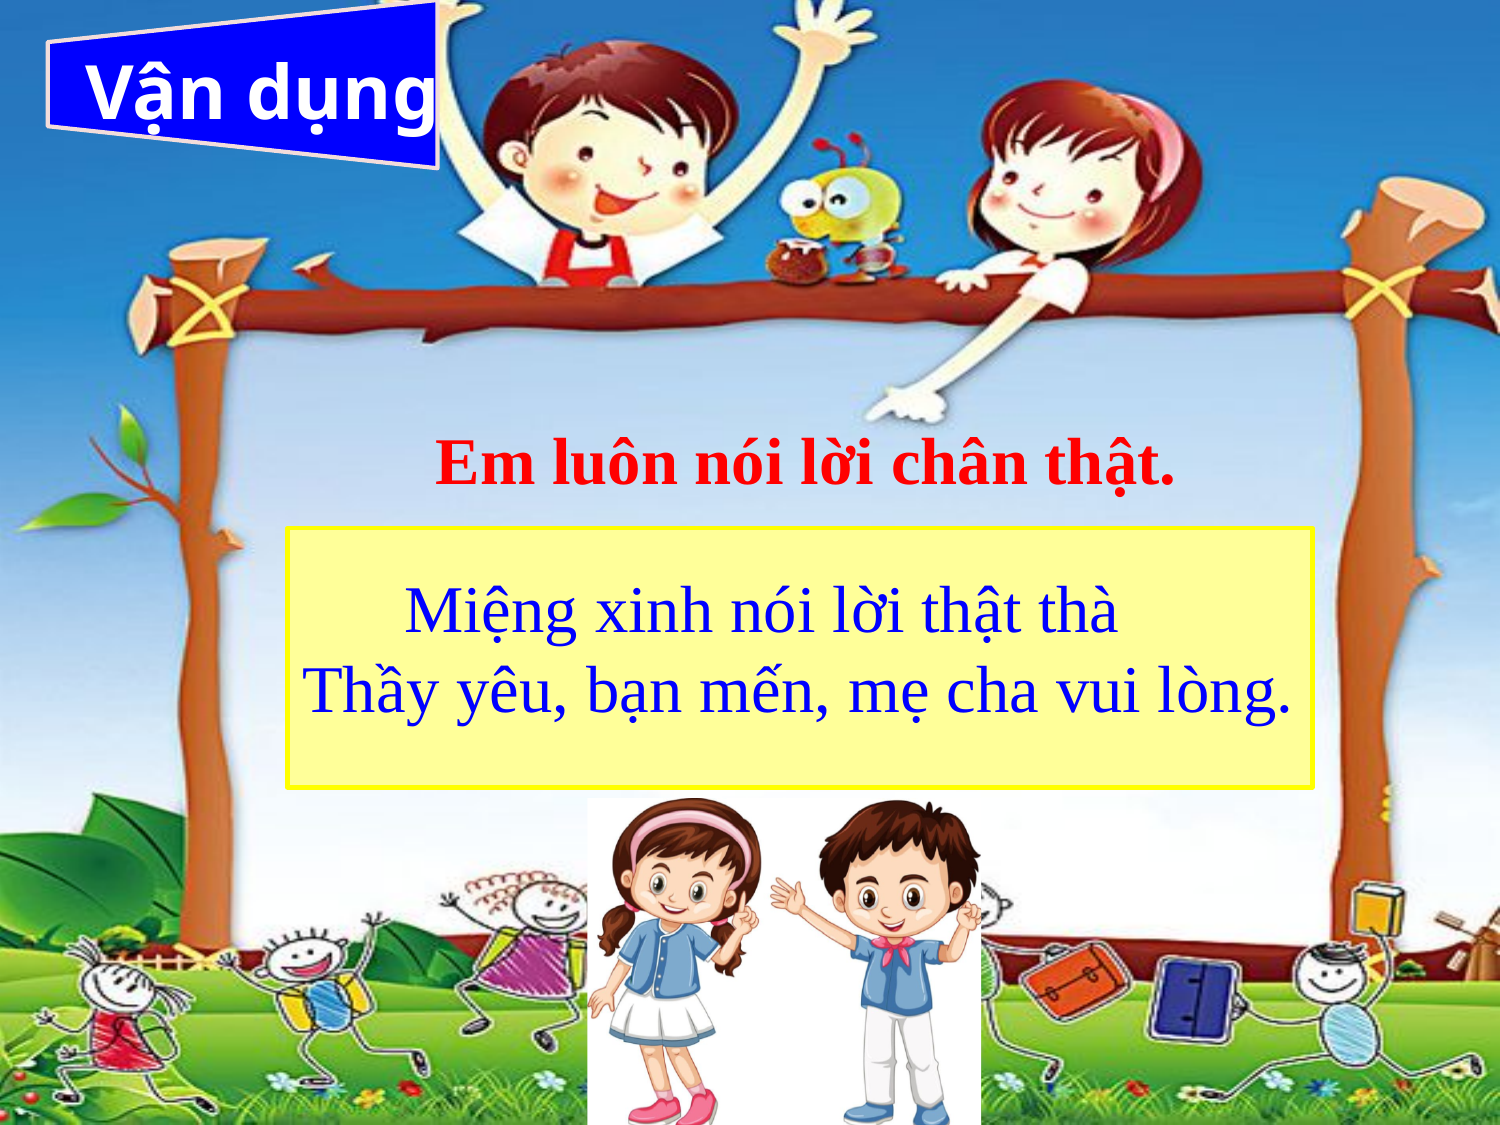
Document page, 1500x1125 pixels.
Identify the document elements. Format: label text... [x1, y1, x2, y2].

title Vận dụng [0, 0, 738, 188]
picture [0, 0, 1500, 1125]
text_box [285, 526, 1315, 790]
text_box Miệng xinh nói lời thật thà Thầy yêu, bạn mến, mẹ cha vui lòng. [287, 558, 1437, 734]
text_box Em luôn nói lời chân thật. [412, 410, 1500, 506]
